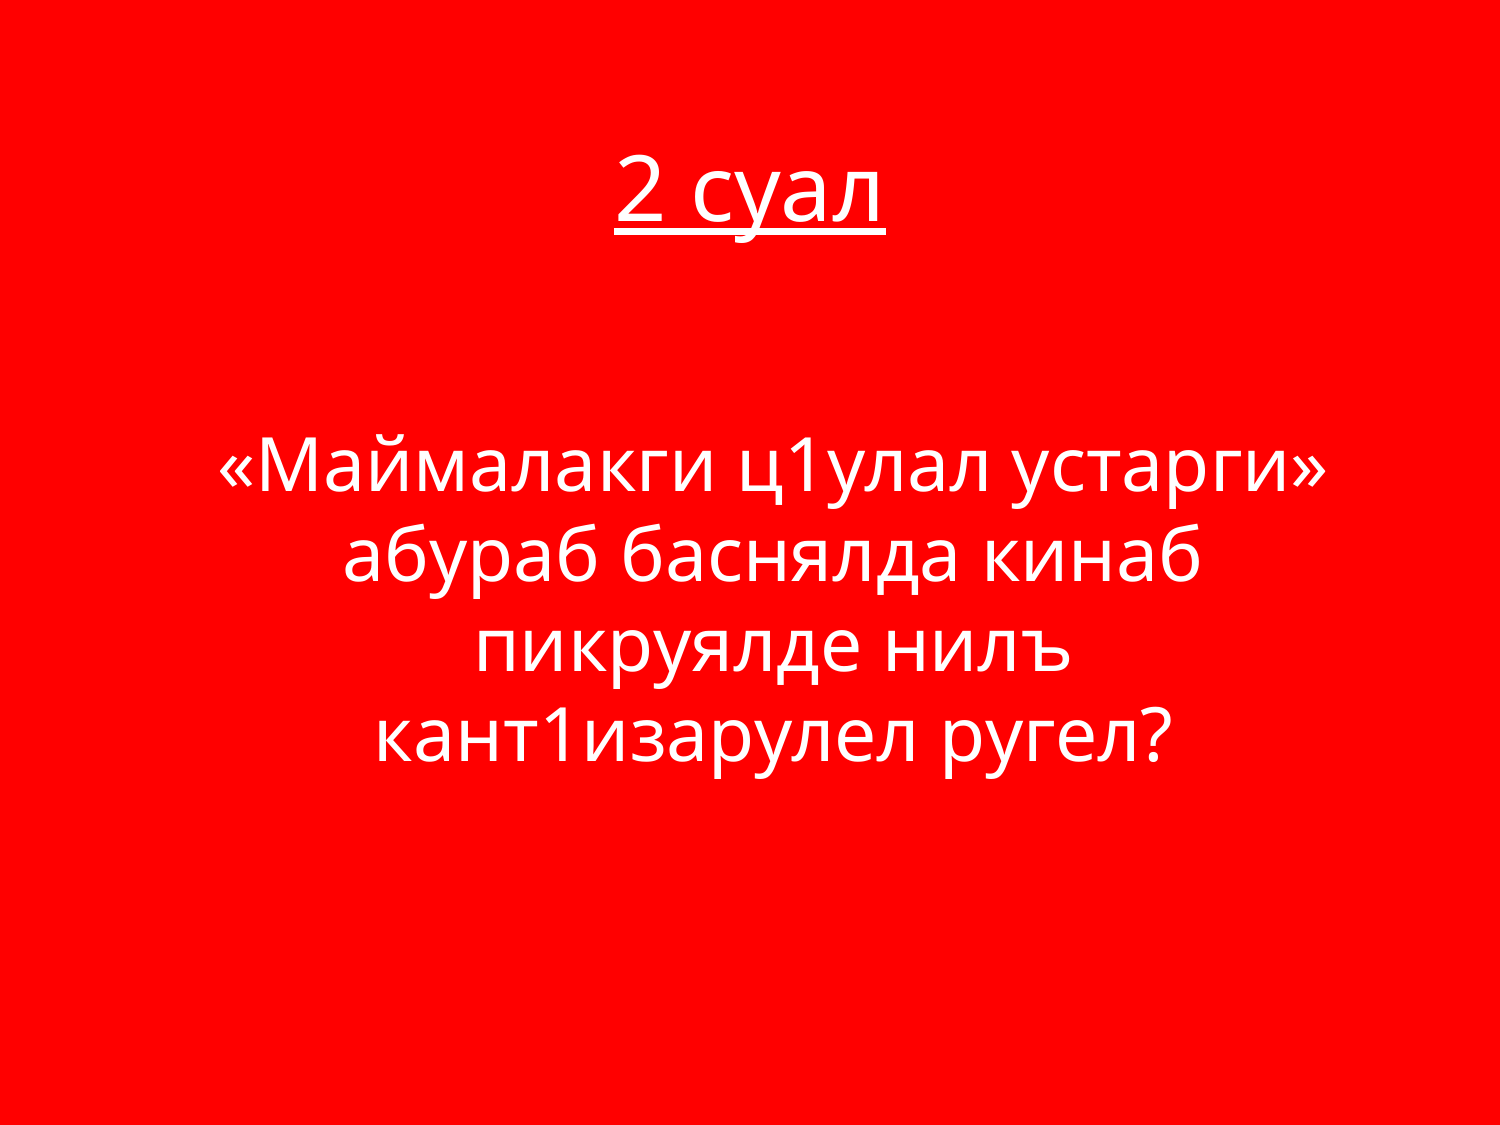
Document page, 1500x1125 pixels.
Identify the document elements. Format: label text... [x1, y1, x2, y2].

title 2 суал [501, 113, 998, 256]
subtitle «Маймалакги ц1улал устарги» абураб баснялда кинаб пикруялде нилъ кант1изарулел ругел? [183, 408, 1364, 799]
